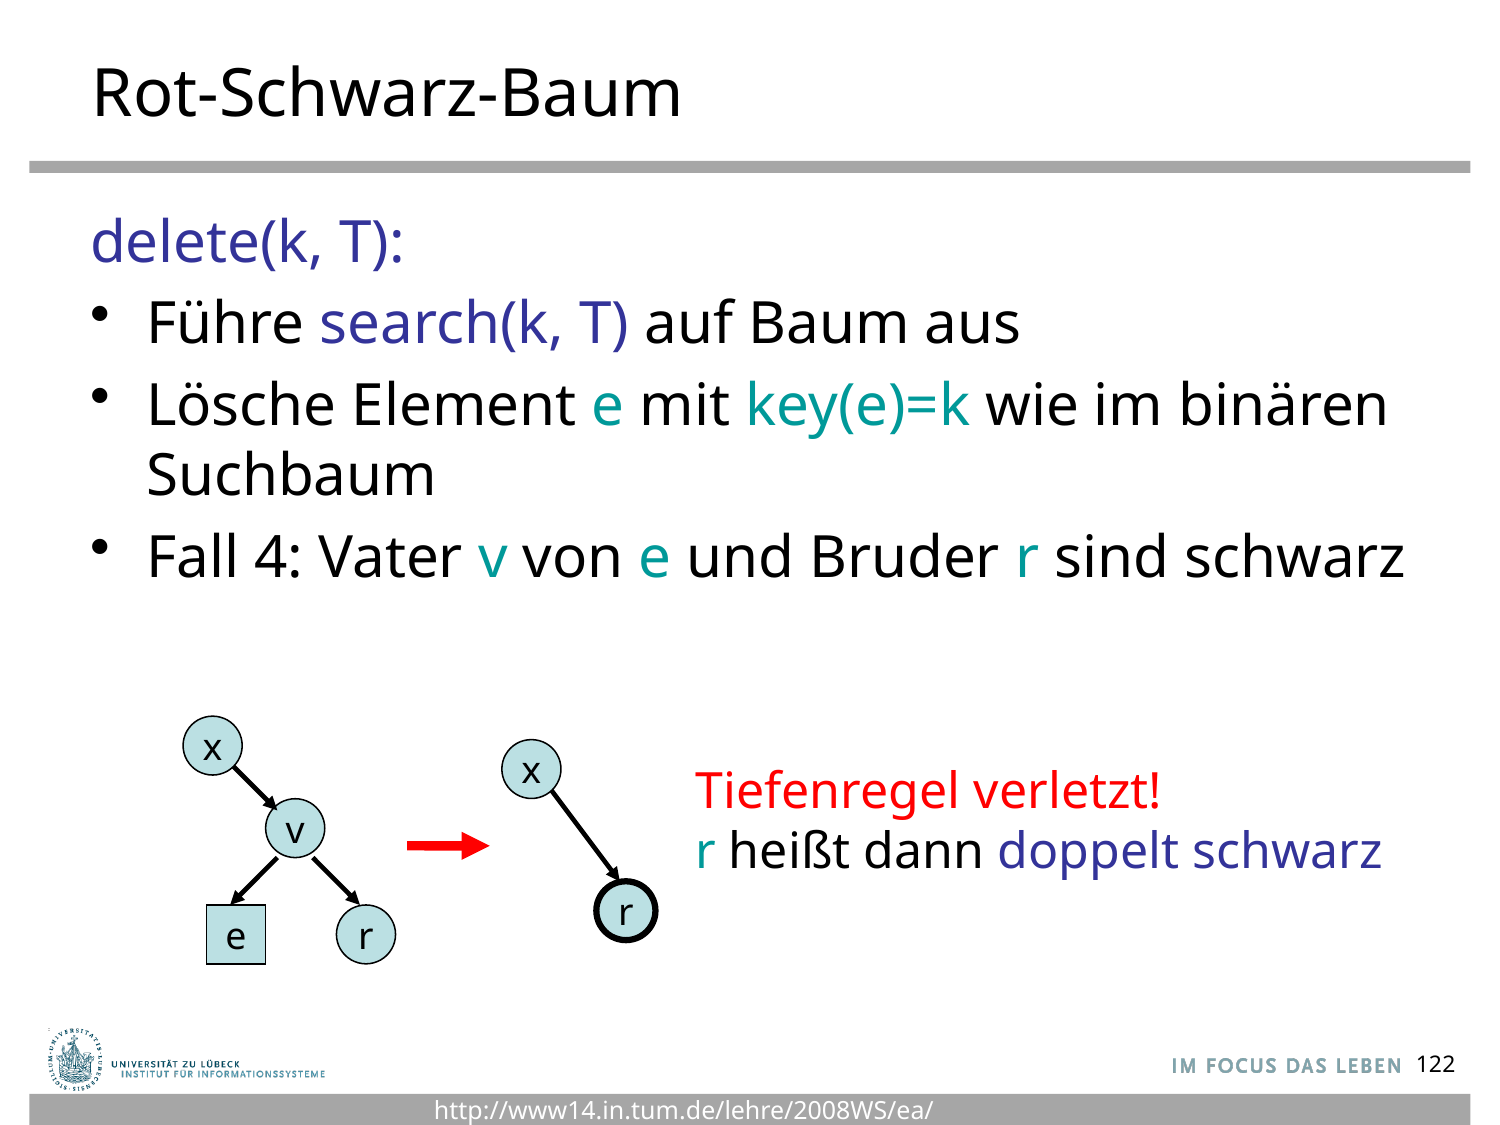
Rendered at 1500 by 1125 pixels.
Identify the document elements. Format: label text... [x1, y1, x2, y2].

text_box Tiefenregel verletzt! r heißt dann doppelt schwarz [680, 751, 1398, 887]
text_box x [183, 716, 243, 776]
text_box e [206, 904, 266, 965]
text_box [233, 766, 278, 811]
list delete(k, T): Führe search(k, T) auf Baum aus Lösche Element e mit key(e)=k wie im binären Suchbaum Fall 4: Vater v von e und Bruder r sind schwarz [75, 196, 1425, 1012]
text_box r [336, 904, 396, 964]
text_box x [501, 739, 561, 799]
text_box [551, 791, 620, 882]
text_box [407, 839, 490, 853]
text_box r [596, 881, 656, 941]
picture [1173, 1058, 1305, 1073]
title Rot-Schwarz-Baum [76, 42, 1427, 126]
text_box [312, 857, 360, 905]
slide_number 122 [1305, 1050, 1471, 1083]
text_box v [265, 798, 325, 858]
text_box [230, 857, 278, 905]
text_box http://www14.in.tum.de/lehre/2008WS/ea/index.html.de [419, 1087, 1046, 1125]
